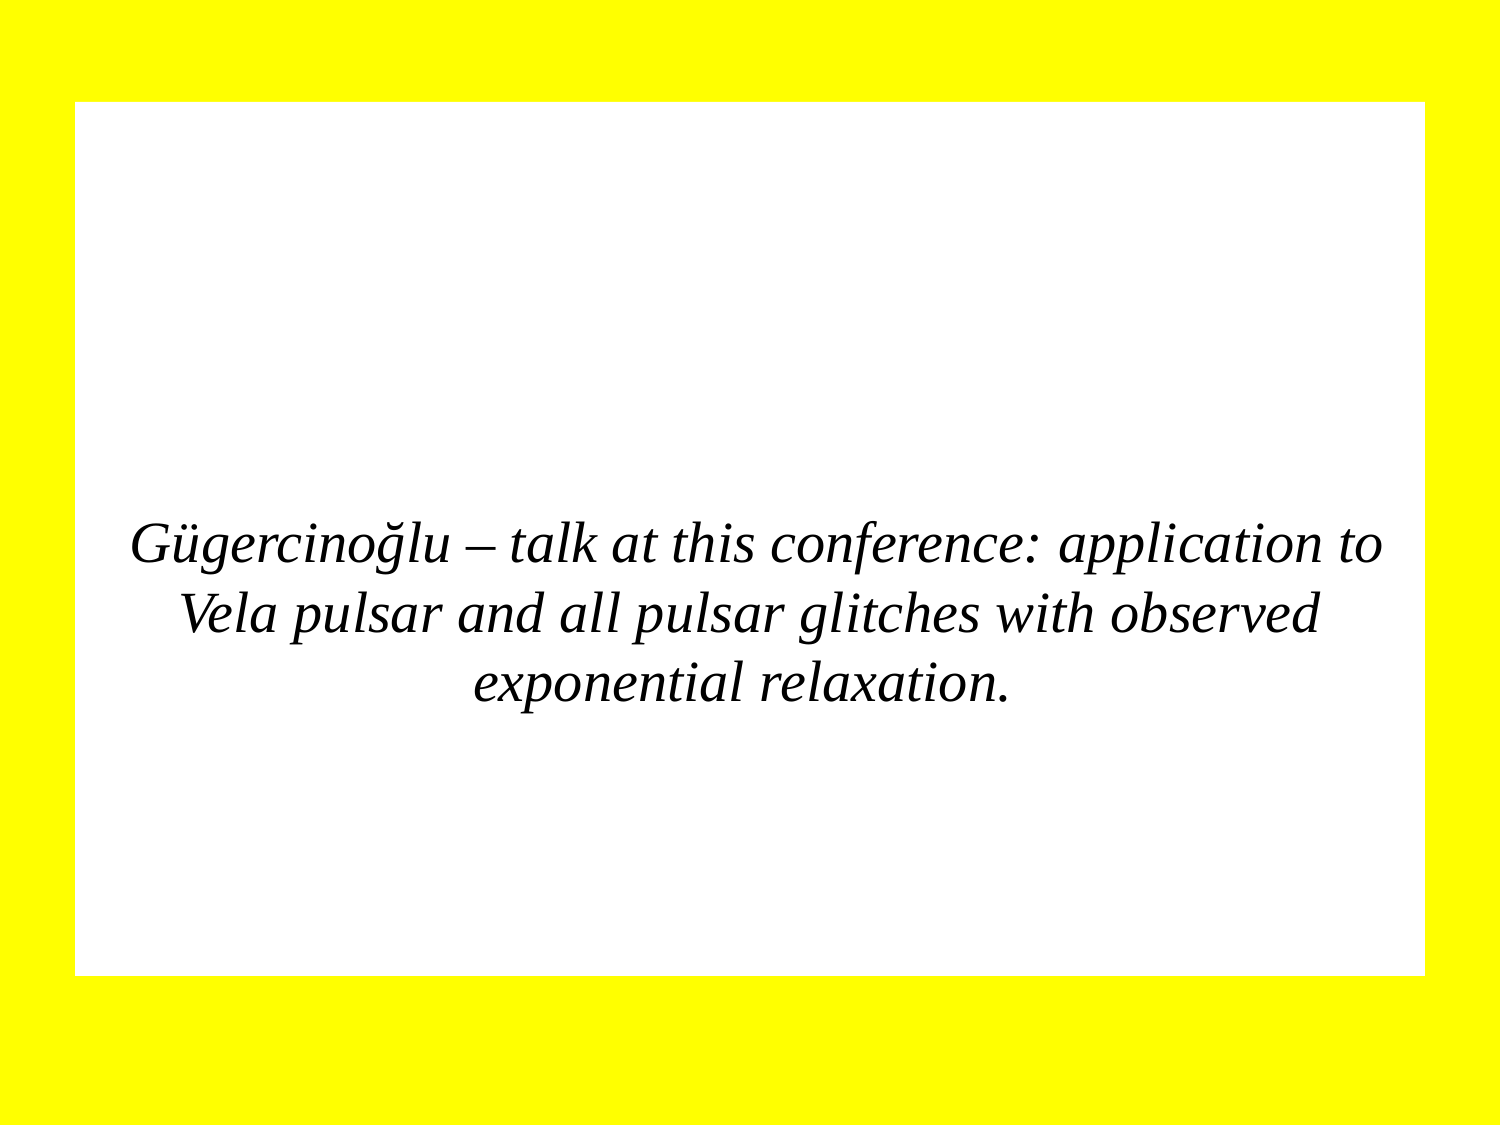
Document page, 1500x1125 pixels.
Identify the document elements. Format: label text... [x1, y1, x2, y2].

title Gügercinoğlu – talk at this conference: application to Vela pulsar and all pulsar glitches with observed exponential relaxation. [75, 101, 1425, 976]
